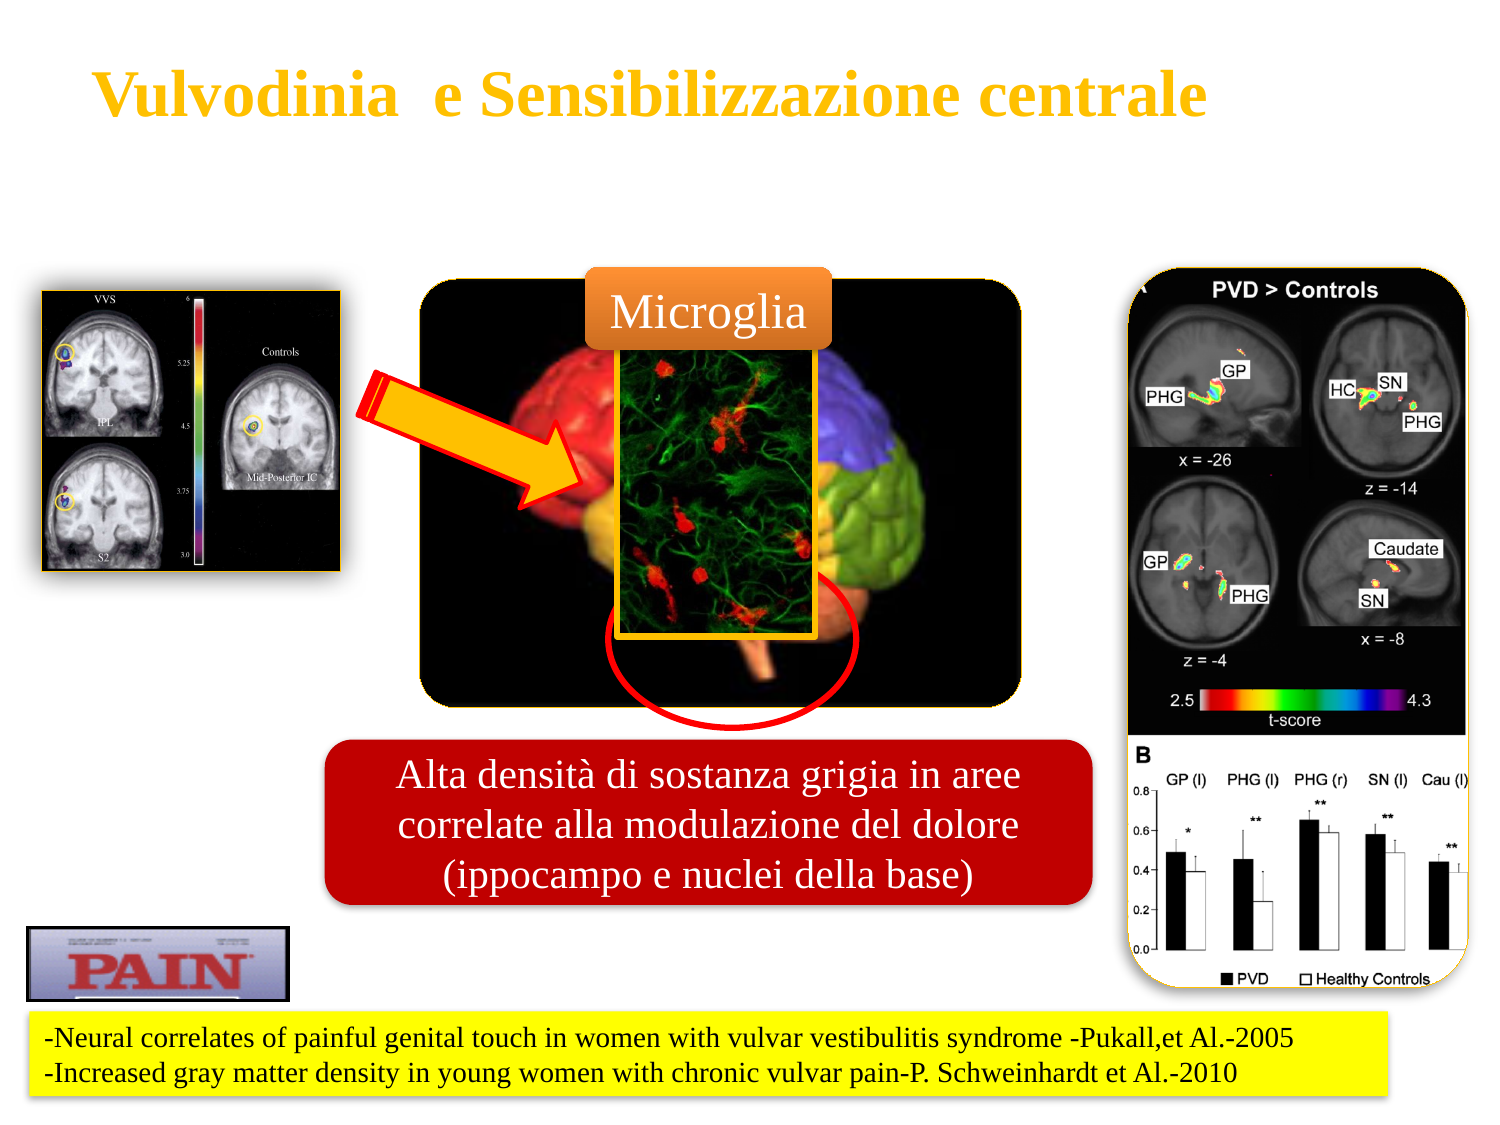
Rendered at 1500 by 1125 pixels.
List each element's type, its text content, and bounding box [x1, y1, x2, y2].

text_box [665, 716, 800, 730]
text_box Vulvodinia e Sensibilizzazione centrale [76, 42, 1270, 138]
text_box -Neural correlates of painful genital touch in women with vulvar vestibulitis syndrome -Pukall,et Al.-2005 -Increased gray matter density in young women with chronic vulvar pain-P. Schweinhardt et Al.-2010 [29, 1011, 1388, 1097]
text_box Alta densità di sostanza grigia in aree correlate alla modulazione del dolore (ippocampo e nuclei della base) [324, 739, 1093, 905]
picture [40, 290, 341, 573]
picture [418, 278, 1022, 708]
picture [1127, 266, 1469, 988]
text_box Microglia [585, 267, 832, 277]
picture [29, 928, 288, 999]
text_box [355, 369, 413, 441]
